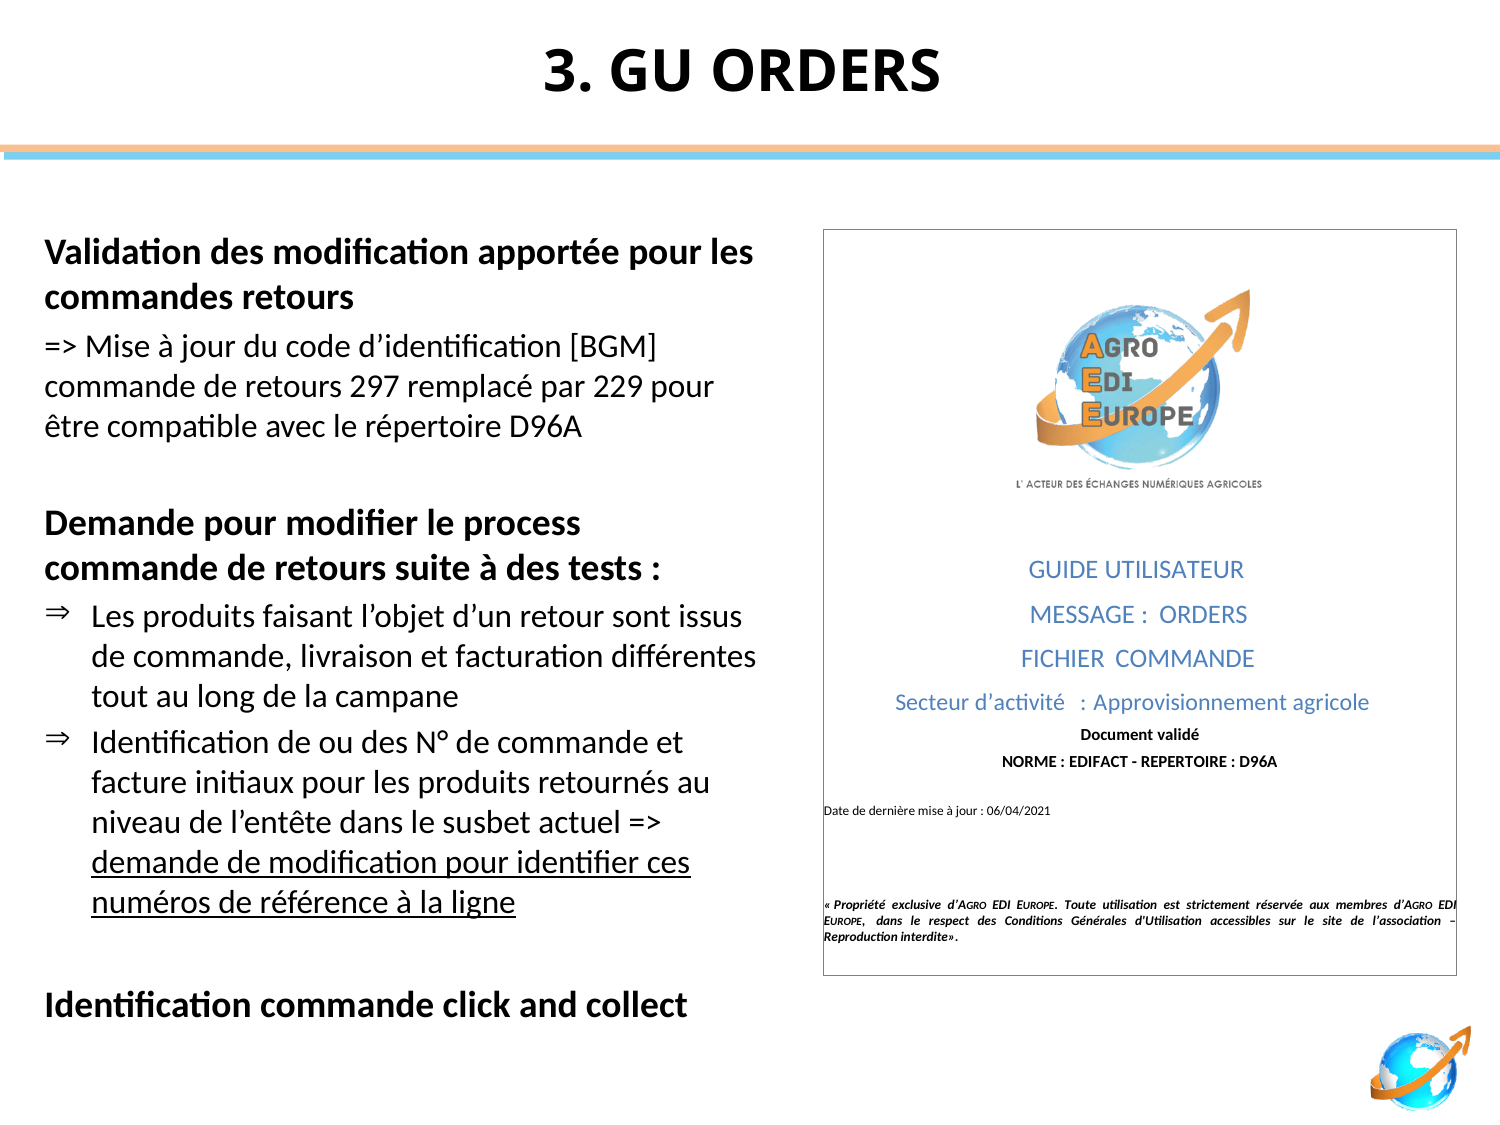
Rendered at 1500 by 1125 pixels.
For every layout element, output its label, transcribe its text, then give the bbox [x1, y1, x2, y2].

list Validation des modification apportée pour les commandes retours => Mise à jour du code d’identification [BGM] commande de retours 297 remplacé par 229 pour être compatible avec le répertoire D96A Demande pour modifier le process commande de retours suite à des tests : Les produits faisant l’objet d’un retour sont issus de commande, livraison et facturation différentes tout au long de la campane Identification de ou des N° de commande et facture initiaux pour les produits retournés au niveau de l’entête dans le susbet actuel => demande de modification pour identifier ces numéros de référence à la ligne Identification commande click and collect [29, 219, 776, 1071]
title 3. GU ORDERS [5, 11, 1480, 126]
picture [1364, 1015, 1474, 1120]
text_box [823, 228, 1457, 977]
